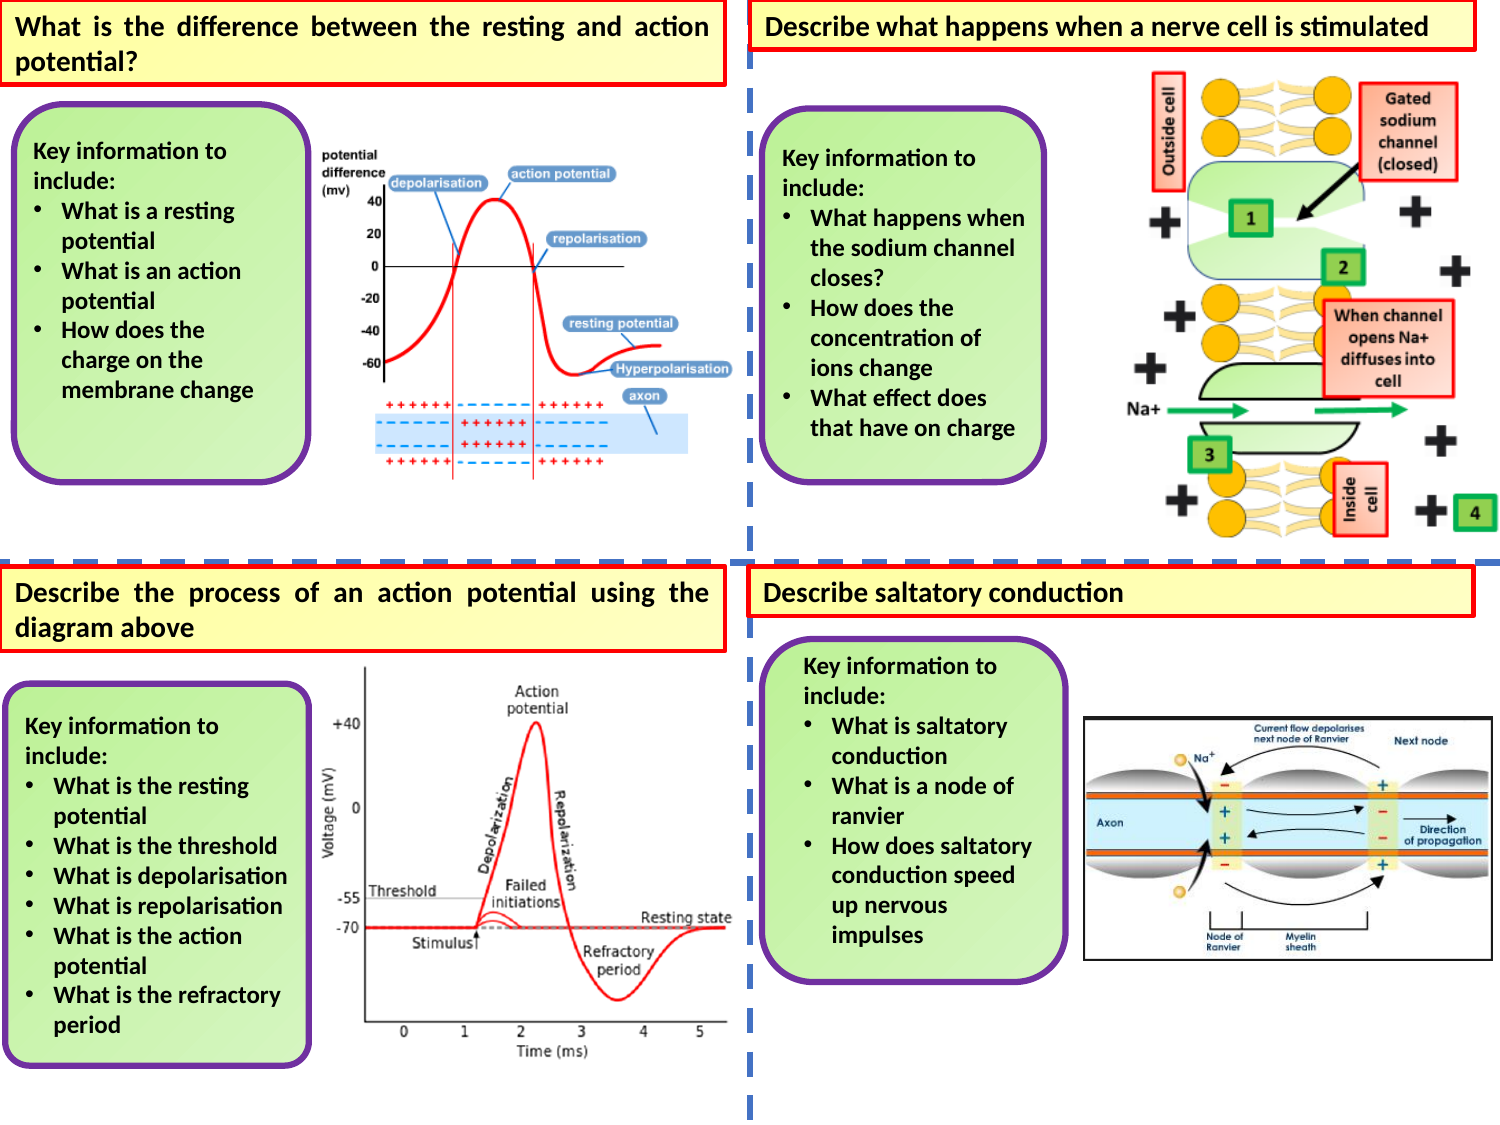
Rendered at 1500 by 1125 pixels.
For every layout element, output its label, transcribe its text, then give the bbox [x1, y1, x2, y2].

picture [316, 650, 739, 1066]
picture [315, 142, 735, 483]
text_box [12, 103, 310, 484]
picture [1101, 50, 1500, 562]
text_box What is the difference between the resting and action potential? [0, 0, 725, 85]
text_box [4, 682, 310, 1067]
text_box Describe what happens when a nerve cell is stimulated [751, 0, 1475, 50]
text_box Describe saltatory conduction [751, 566, 1474, 616]
text_box [792, 638, 1035, 642]
text_box Key information to include: What happens when the sodium channel closes? How does the concentration of ions change What effect does that have on charge [767, 134, 1045, 479]
picture [1083, 716, 1493, 961]
text_box [760, 644, 1067, 984]
text_box Describe the process of an action potential using the diagram above [0, 566, 725, 651]
text_box Key information to include: What is the resting potential What is the threshold What is depolarisation What is repolarisation What is the action potential What is the refractory period [10, 702, 309, 1047]
text_box [789, 479, 1017, 484]
text_box [760, 107, 1041, 459]
text_box Key information to include: What is a resting potential What is an action potential How does the charge on the membrane change [18, 127, 289, 412]
text_box Key information to include: What is saltatory conduction What is a node of ranvier How does saltatory conduction speed up nervous impulses [788, 642, 1057, 957]
